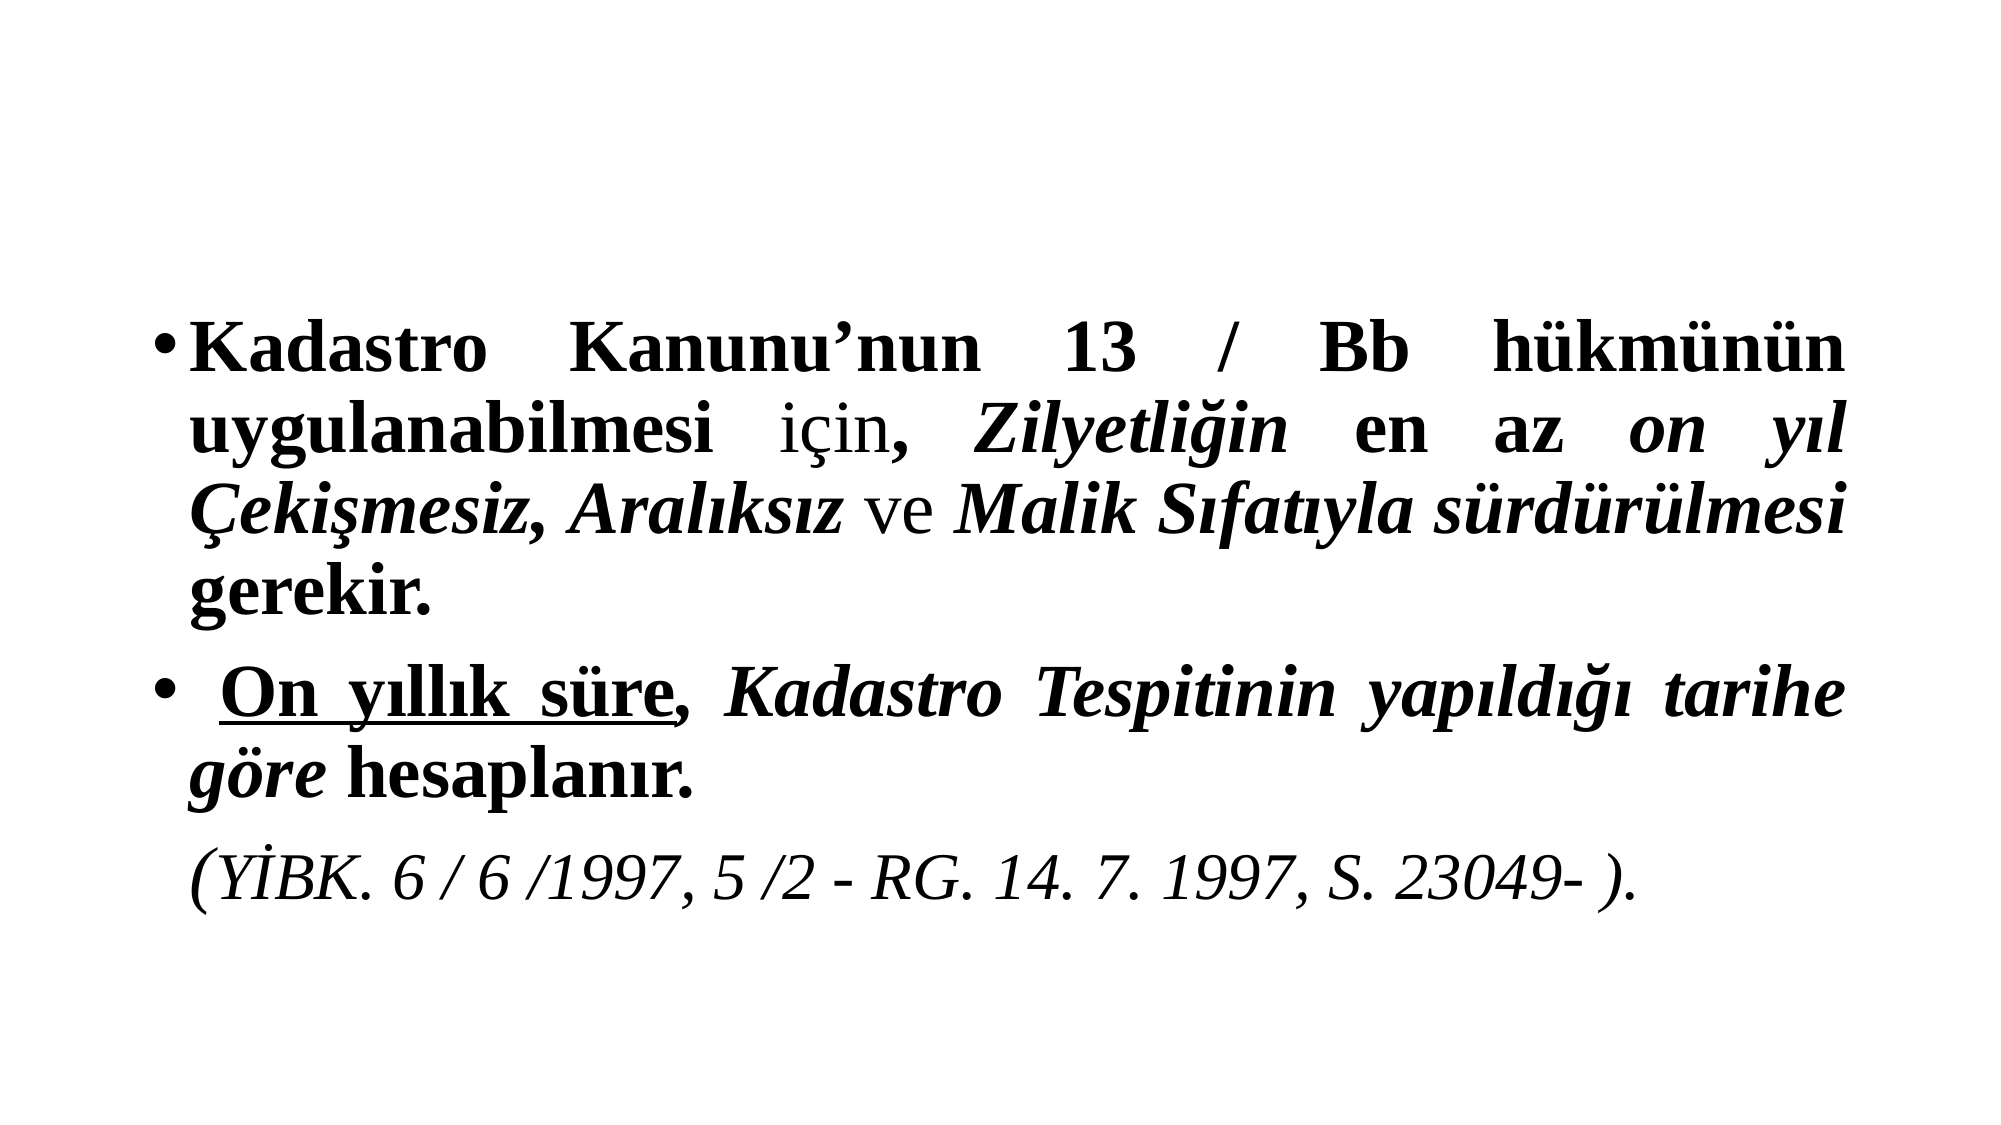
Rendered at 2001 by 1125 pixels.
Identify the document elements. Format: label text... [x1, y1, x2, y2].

list Kadastro Kanunu’nun 13 / Bb hükmünün uygulanabilmesi için, Zilyetliğin en az on yıl Çekişmesiz, Aralıksız ve Malik Sıfatıyla sürdürülmesi gerekir. On yıllık süre, Kadastro Tespitinin yapıldığı tarihe göre hesaplanır. (YİBK. 6 / 6 /1997, 5 /2 - RG. 14. 7. 1997, S. 23049- ). [137, 299, 1863, 1014]
